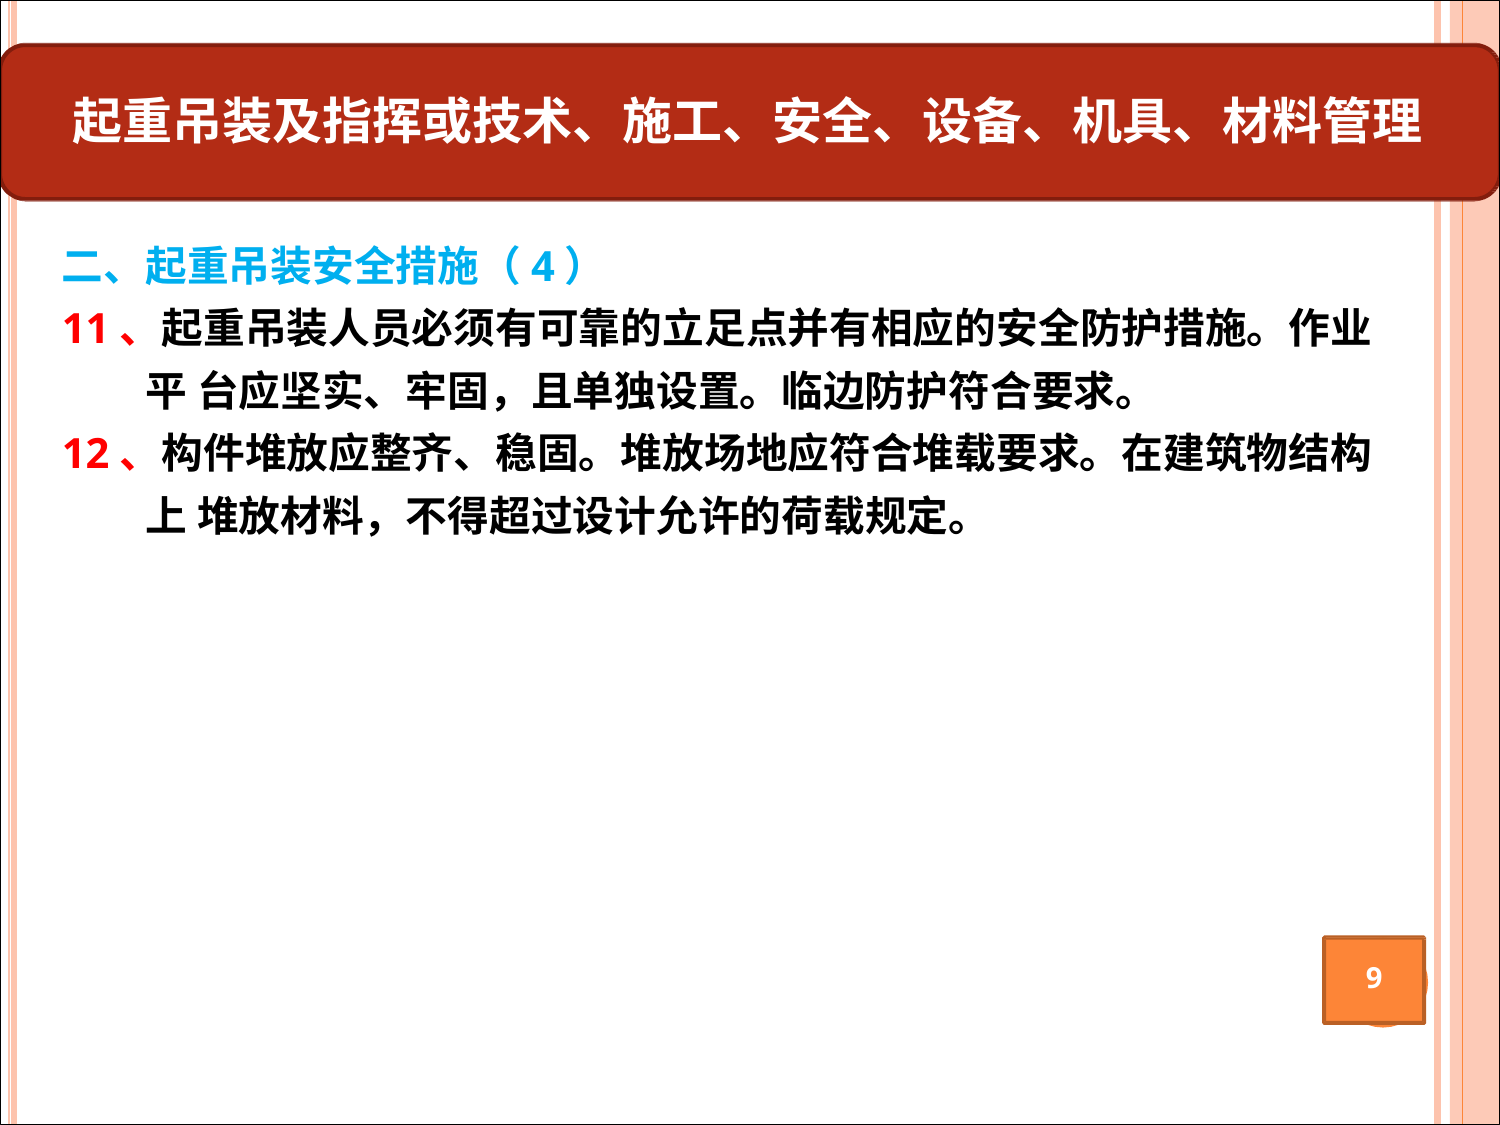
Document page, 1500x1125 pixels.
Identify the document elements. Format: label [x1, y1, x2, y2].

text_box [0, 0, 1500, 1125]
